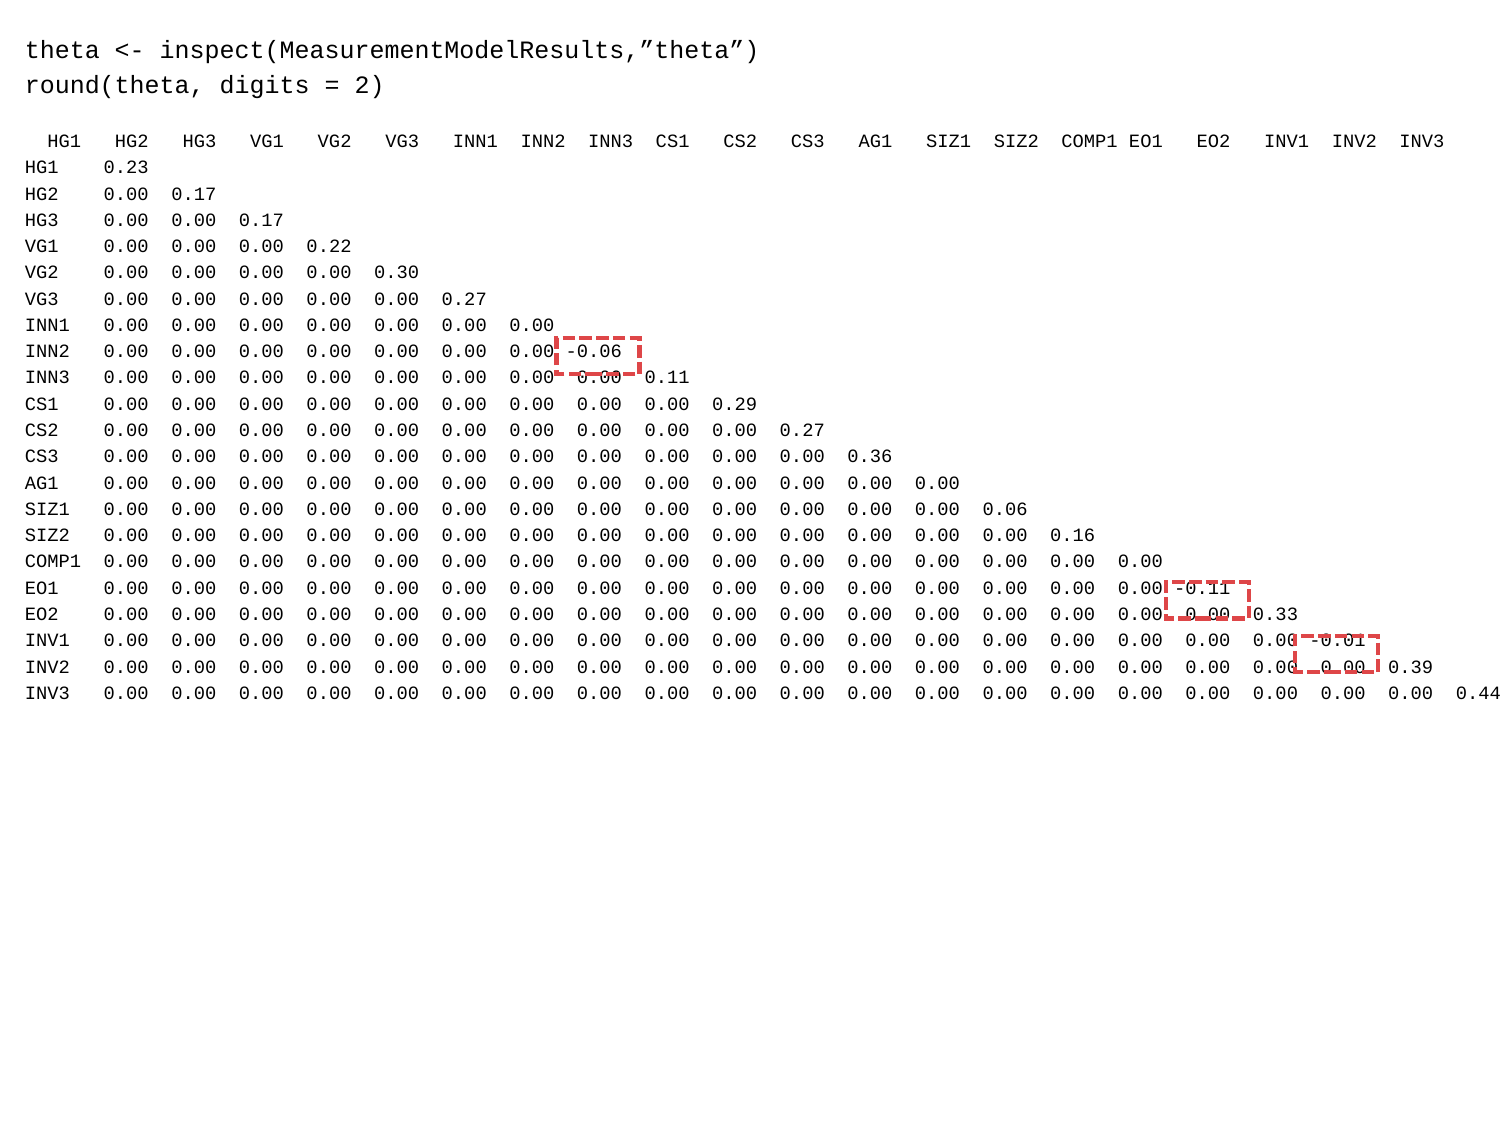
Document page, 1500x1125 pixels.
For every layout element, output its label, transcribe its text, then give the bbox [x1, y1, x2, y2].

text_box [1295, 635, 1379, 673]
text_box [1166, 582, 1250, 619]
text_box theta <- inspect(MeasurementModelResults,”theta”) round(theta, digits = 2) HG1 HG2 HG3 VG1 VG2 VG3 INN1 INN2 INN3 CS1 CS2 CS3 AG1 SIZ1 SIZ2 COMP1 EO1 EO2 INV1 INV2 INV3 HG1 0.23 HG2 0.00 0.17 HG3 0.00 0.00 0.17 VG1 0.00 0.00 0.00 0.22 VG2 0.00 0.00 0.00 0.00 0.30 VG3 0.00 0.00 0.00 0.00 0.00 0.27 INN1 0.00 0.00 0.00 0.00 0.00 0.00 0.00 INN2 0.00 0.00 0.00 0.00 0.00 0.00 0.00 -0.06 INN3 0.00 0.00 0.00 0.00 0.00 0.00 0.00 0.00 0.11 CS1 0.00 0.00 0.00 0.00 0.00 0.00 0.00 0.00 0.00 0.29 CS2 0.00 0.00 0.00 0.00 0.00 0.00 0.00 0.00 0.00 0.00 0.27 CS3 0.00 0.00 0.00 0.00 0.00 0.00 0.00 0.00 0.00 0.00 0.00 0.36 AG1 0.00 0.00 0.00 0.00 0.00 0.00 0.00 0.00 0.00 0.00 0.00 0.00 0.00 SIZ1 0.00 0.00 0.00 0.00 0.00 0.00 0.00 0.00 0.00 0.00 0.00 0.00 0.00 0.06 SIZ2 0.00 0.00 0.00 0.00 0.00 0.00 0.00 0.00 0.00 0.00 0.00 0.00 0.00 0.00 0.16 COMP1 0.00 0.00 0.00 0.00 0.00 0.00 0.00 0.00 0.00 0.00 0.00 0.00 0.00 0.00 0.00 0.00 EO1 0.00 0.00 0.00 0.00 0.00 0.00 0.00 0.00 0.00 0.00 0.00 0.00 0.00 0.00 0.00 0.00 -0.11 EO2 0.00 0.00 0.00 0.00 0.00 0.00 0.00 0.00 0.00 0.00 0.00 0.00 0.00 0.00 0.00 0.00 0.00 0.33 INV1 0.00 0.00 0.00 0.00 0.00 0.00 0.00 0.00 0.00 0.00 0.00 0.00 0.00 0.00 0.00 0.00 0.00 0.00 -0.01 INV2 0.00 0.00 0.00 0.00 0.00 0.00 0.00 0.00 0.00 0.00 0.00 0.00 0.00 0.00 0.00 0.00 0.00 0.00 0.00 0.39 INV3 0.00 0.00 0.00 0.00 0.00 0.00 0.00 0.00 0.00 0.00 0.00 0.00 0.00 0.00 0.00 0.00 0.00 0.00 0.00 0.00 0.44 [24, 6, 1500, 1124]
text_box [556, 337, 640, 375]
